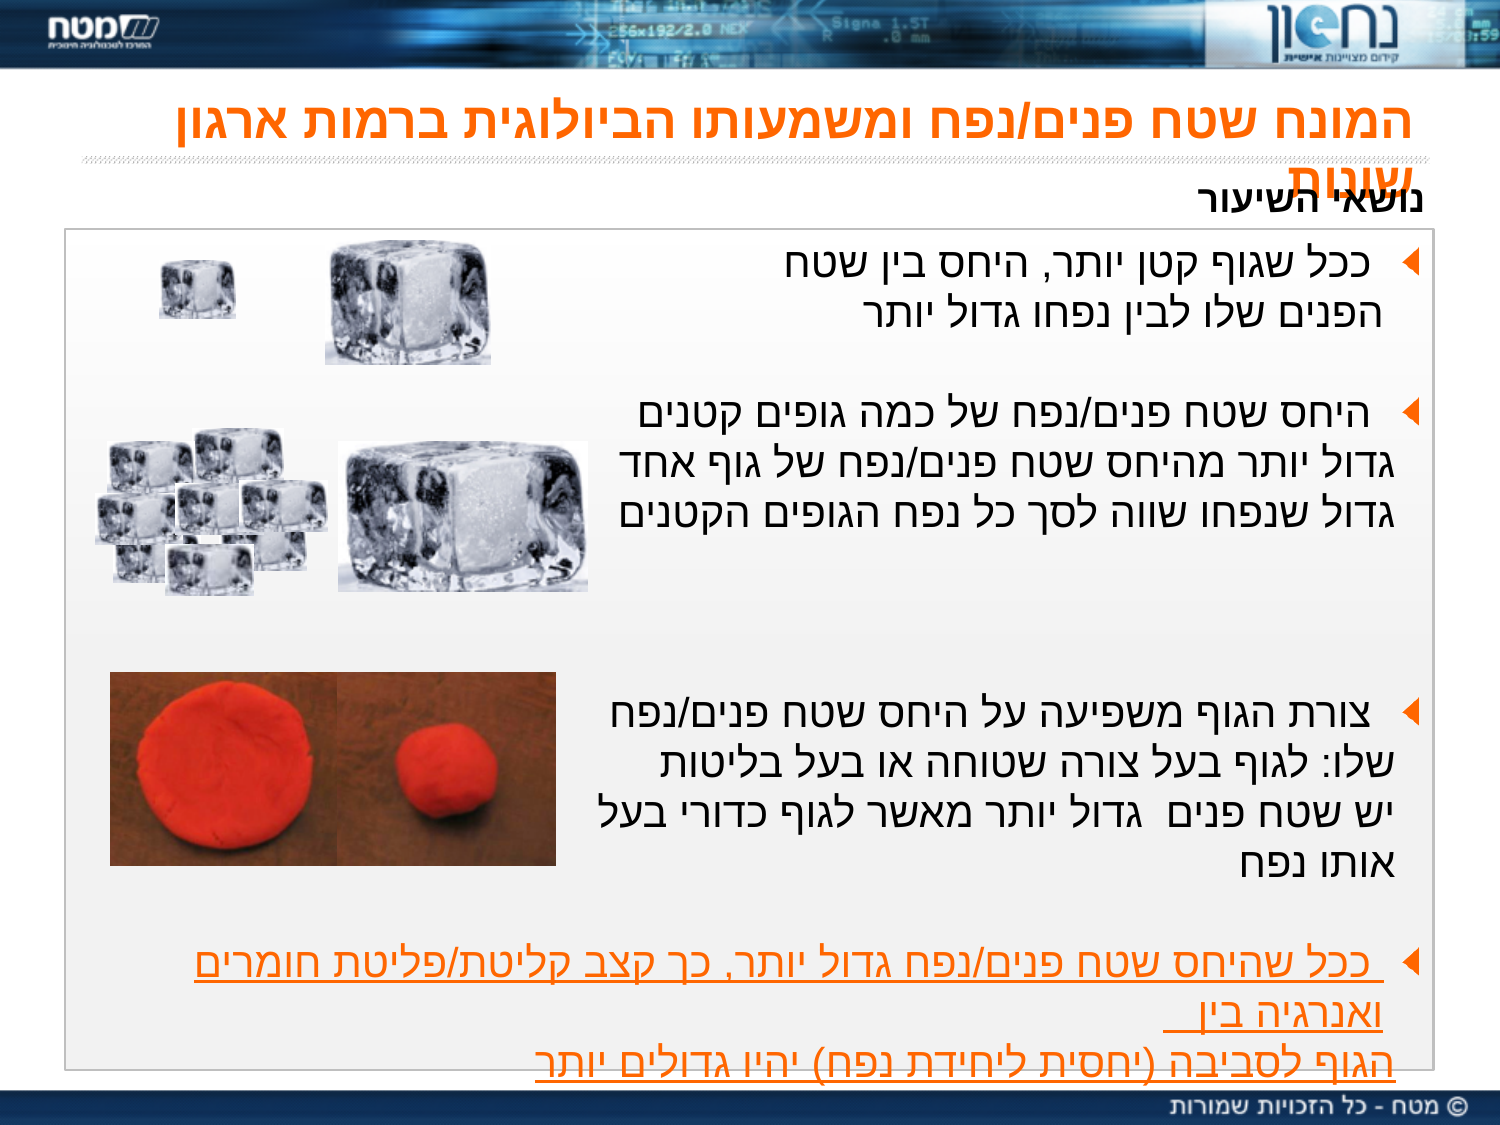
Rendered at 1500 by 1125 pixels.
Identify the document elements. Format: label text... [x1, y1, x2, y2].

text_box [110, 672, 556, 866]
text_box ככל שגוף קטן יותר, היחס בין שטח הפנים שלו לבין נפחו גדול יותר היחס שטח פנים/נפח של כמה גופים קטנים גדול יותר מהיחס שטח פנים/נפח של גוף אחד גדול שנפחו שווה לסך כל נפח הגופים הקטנים צורת הגוף משפיעה על היחס שטח פנים/נפח שלו: לגוף בעל צורה שטוחה או בעל בליטות יש שטח פנים גדול יותר מאשר לגוף כדורי בעל אותו נפח ככל שהיחס שטח פנים/נפח גדול יותר, כך קצב קליטת/פליטת חומרים ואנרגיה בין הגוף לסביבה (יחסית ליחידת נפח) יהיו גדולים יותר [63, 227, 1436, 1072]
text_box [80, 154, 90, 166]
text_box המונח שטח פנים/נפח ומשמעותו הביולוגית ברמות ארגון שונות [90, 80, 1430, 216]
text_box נושאי השיעור [1182, 167, 1441, 228]
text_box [95, 428, 588, 597]
picture [0, 0, 1500, 1125]
